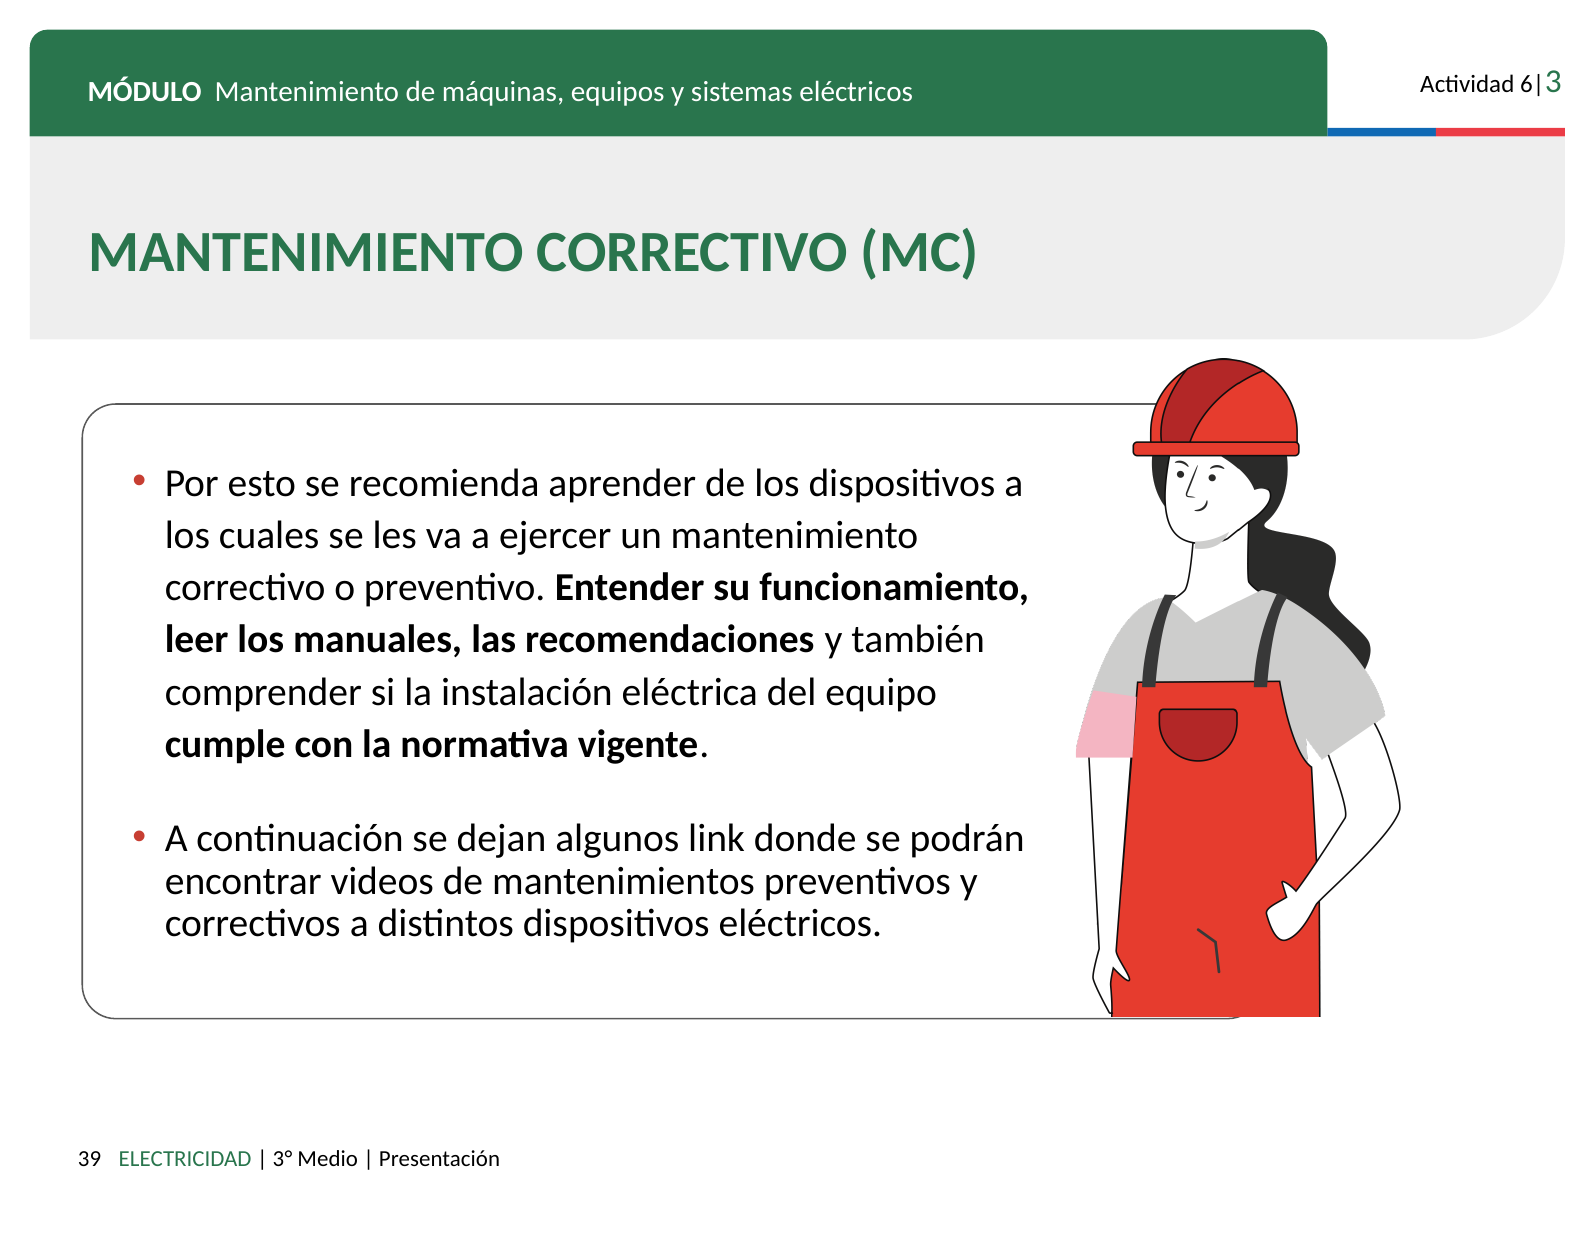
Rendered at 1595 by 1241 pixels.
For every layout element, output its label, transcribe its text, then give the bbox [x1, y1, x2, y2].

text_box MANTENIMIENTO CORRECTIVO (MC) [73, 213, 1555, 292]
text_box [81, 358, 1402, 1019]
